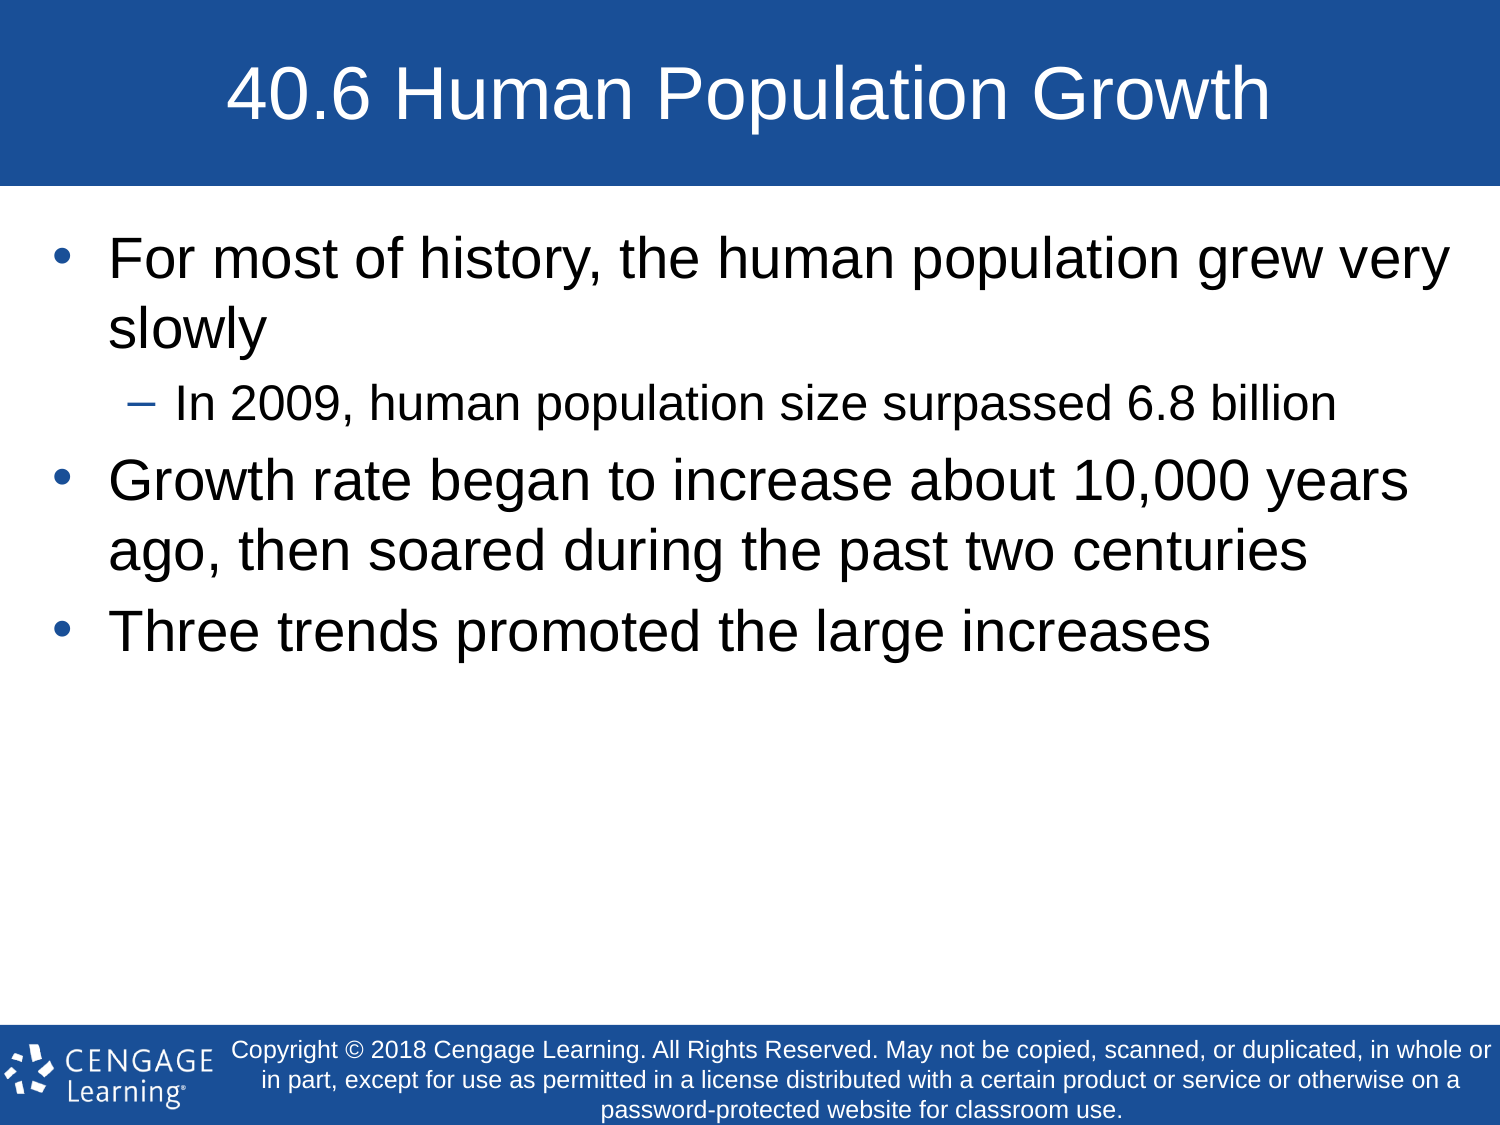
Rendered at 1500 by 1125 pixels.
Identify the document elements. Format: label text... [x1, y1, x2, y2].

picture [0, 1040, 216, 1113]
title 40.6 Human Population Growth [7, 4, 1493, 175]
list For most of history, the human population grew very slowly In 2009, human population size surpassed 6.8 billion Growth rate began to increase about 10,000 years ago, then soared during the past two centuries Three trends promoted the large increases [37, 212, 1475, 1005]
